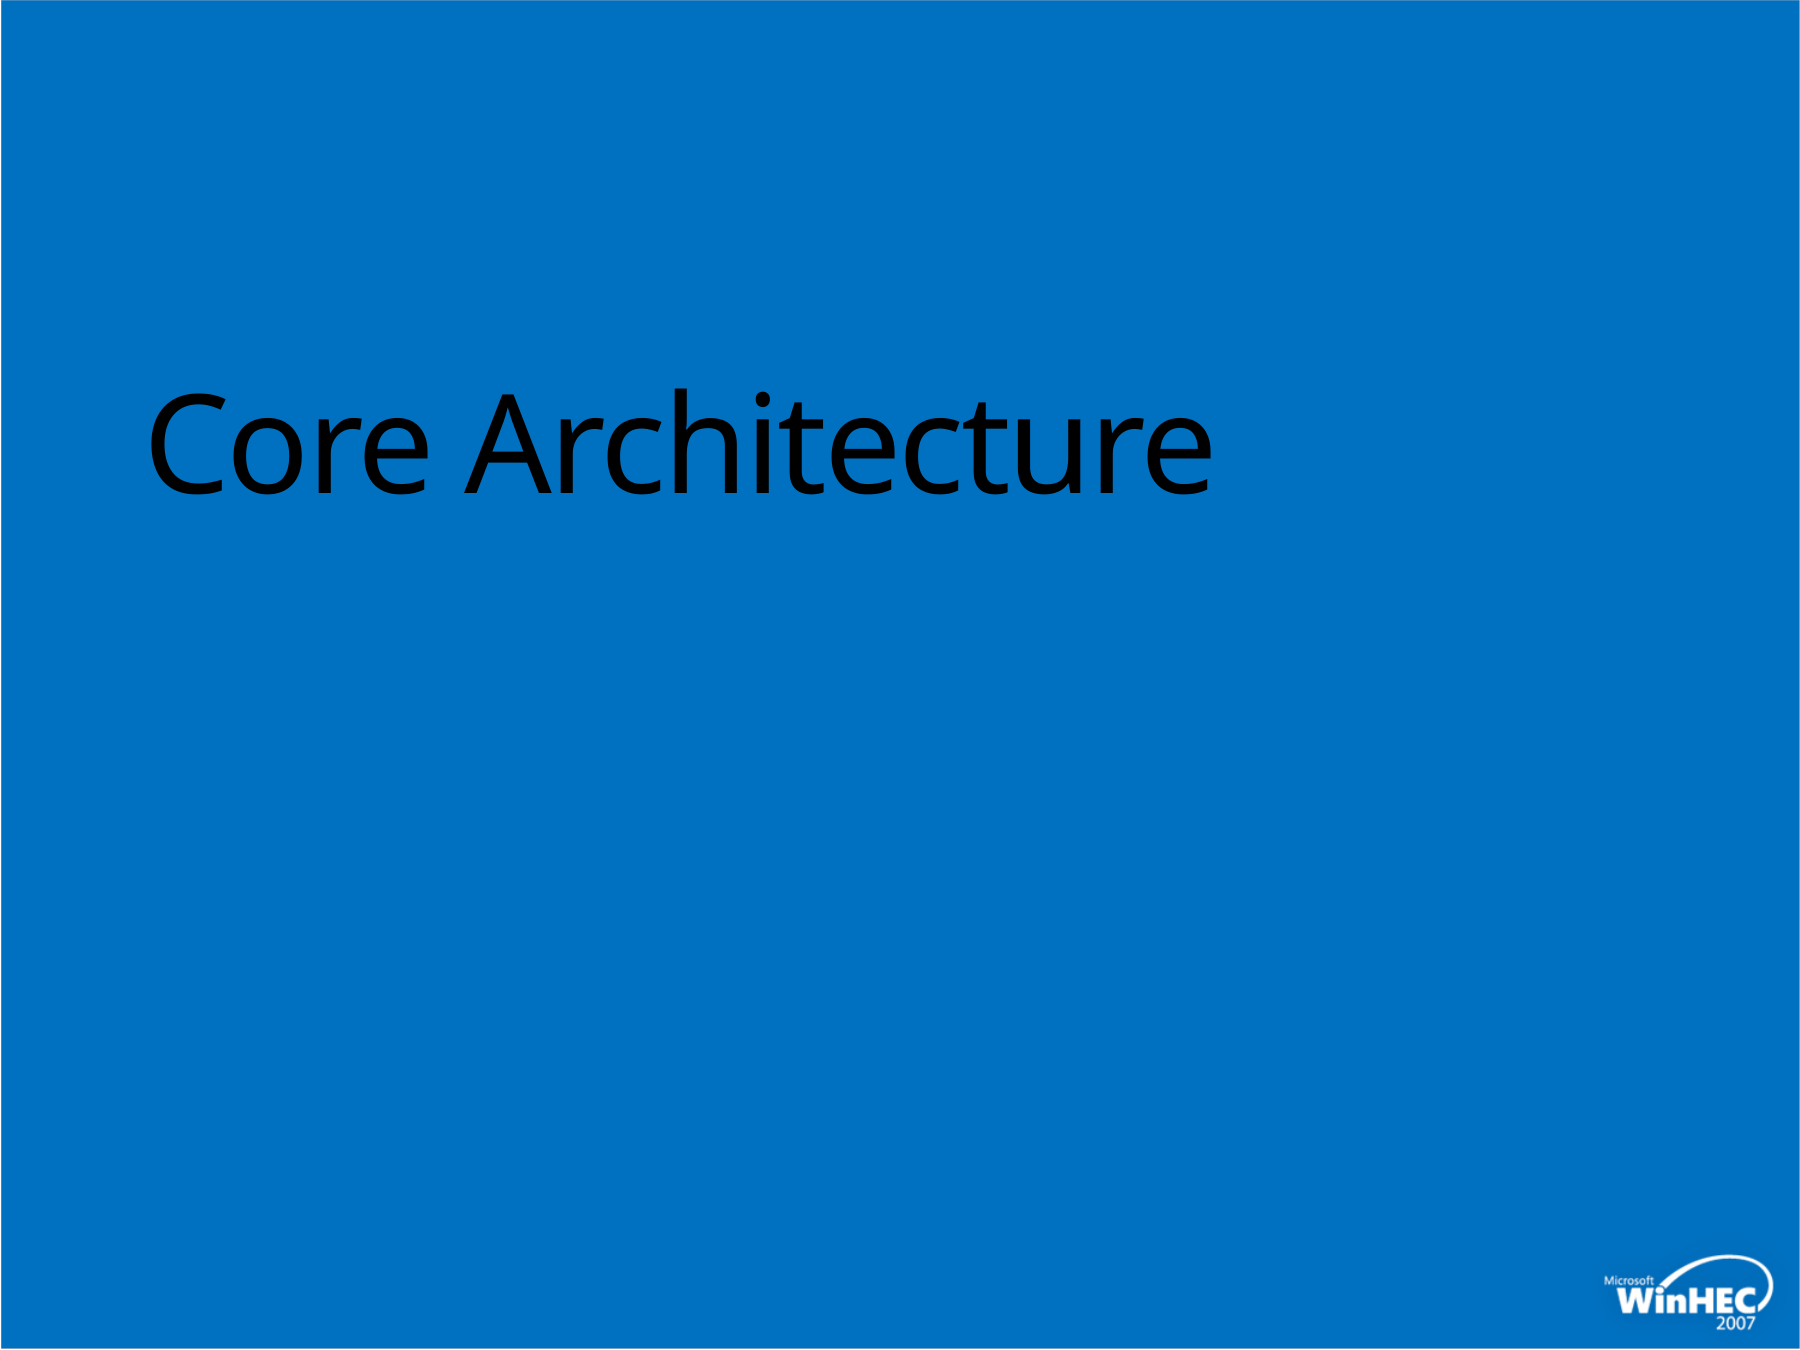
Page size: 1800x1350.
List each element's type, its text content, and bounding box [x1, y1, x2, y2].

picture [0, 0, 1800, 1350]
title Core Architecture [143, 374, 1658, 525]
